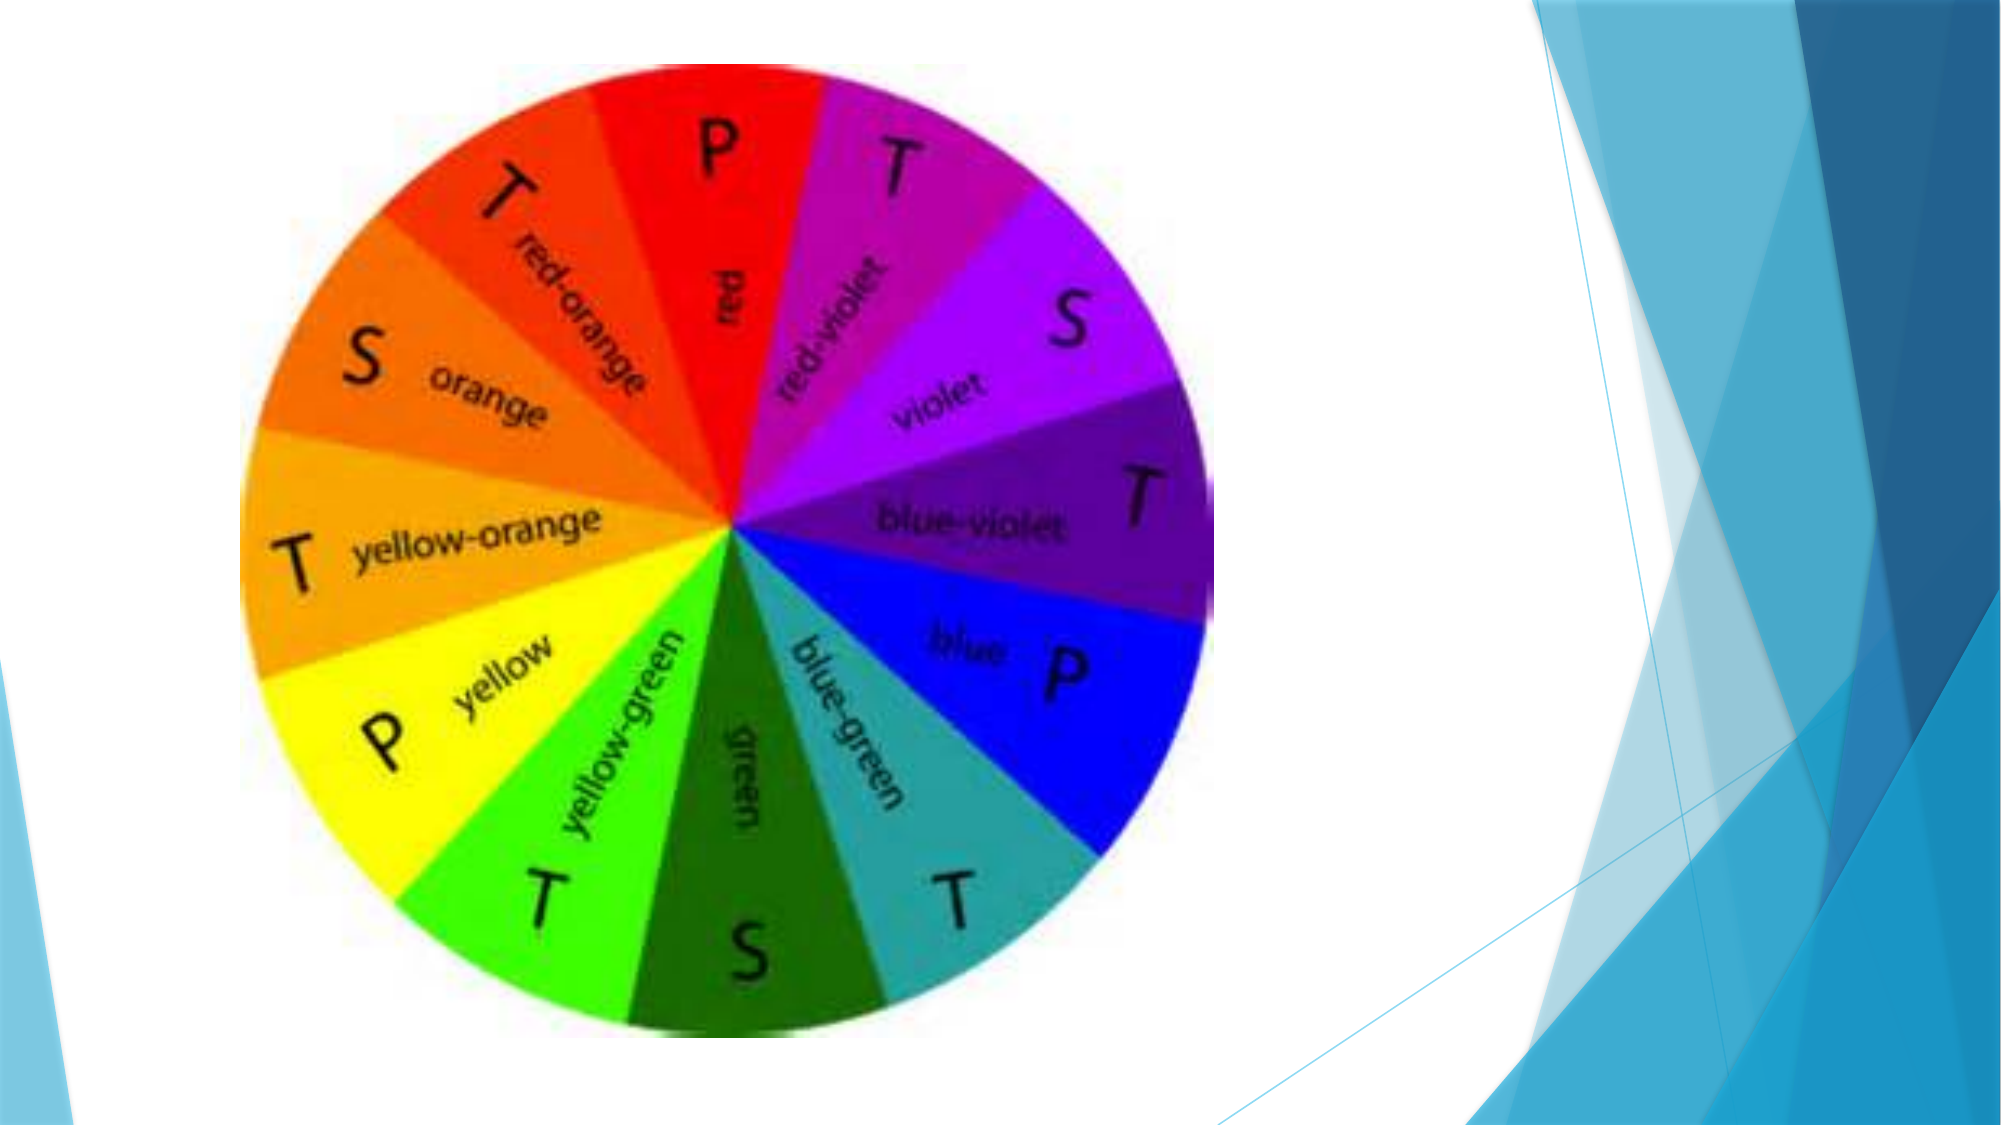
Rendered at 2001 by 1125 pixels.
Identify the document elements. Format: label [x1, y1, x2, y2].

picture [240, 64, 1215, 1039]
